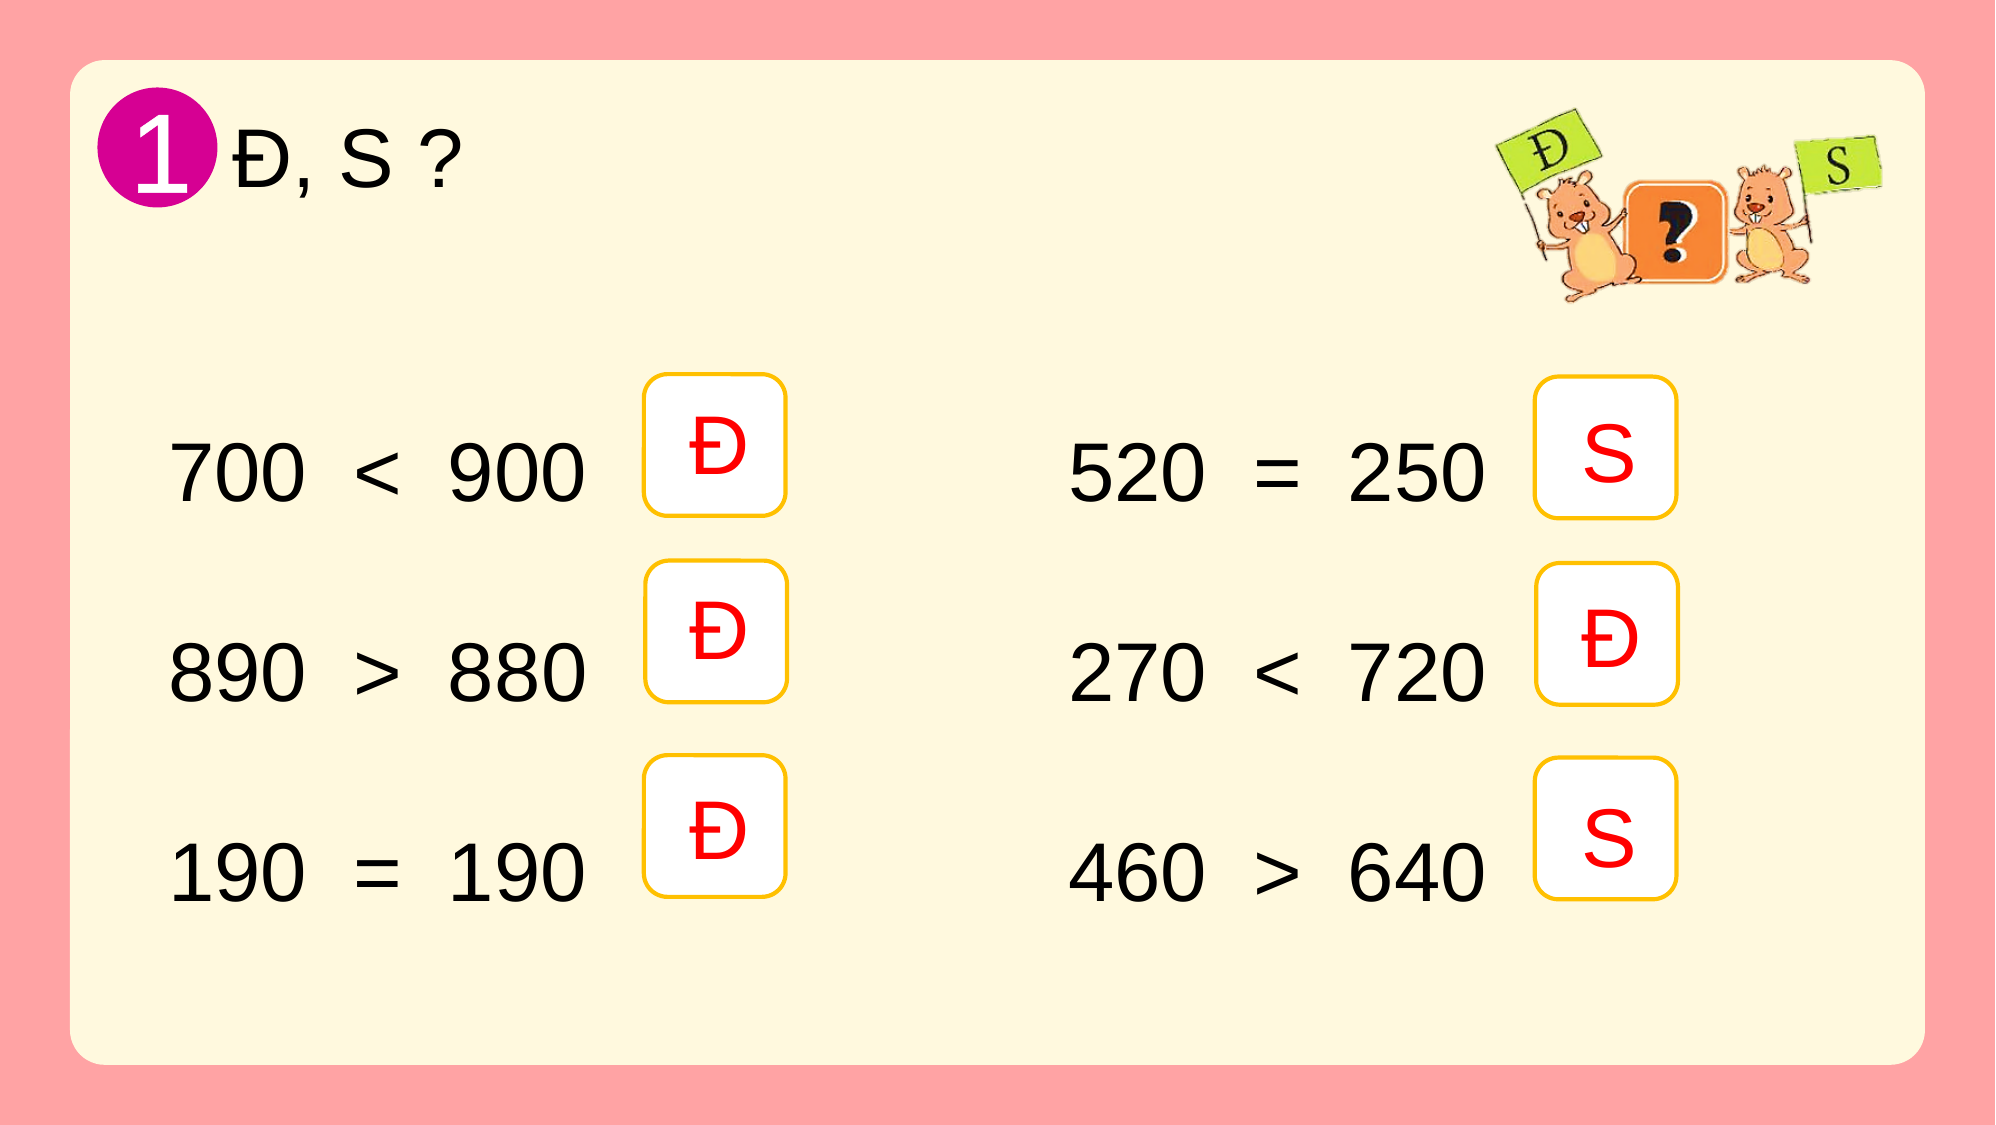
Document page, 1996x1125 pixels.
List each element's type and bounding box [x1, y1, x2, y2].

picture [1461, 79, 1895, 312]
text_box [153, 310, 1847, 902]
text_box [97, 87, 1456, 214]
